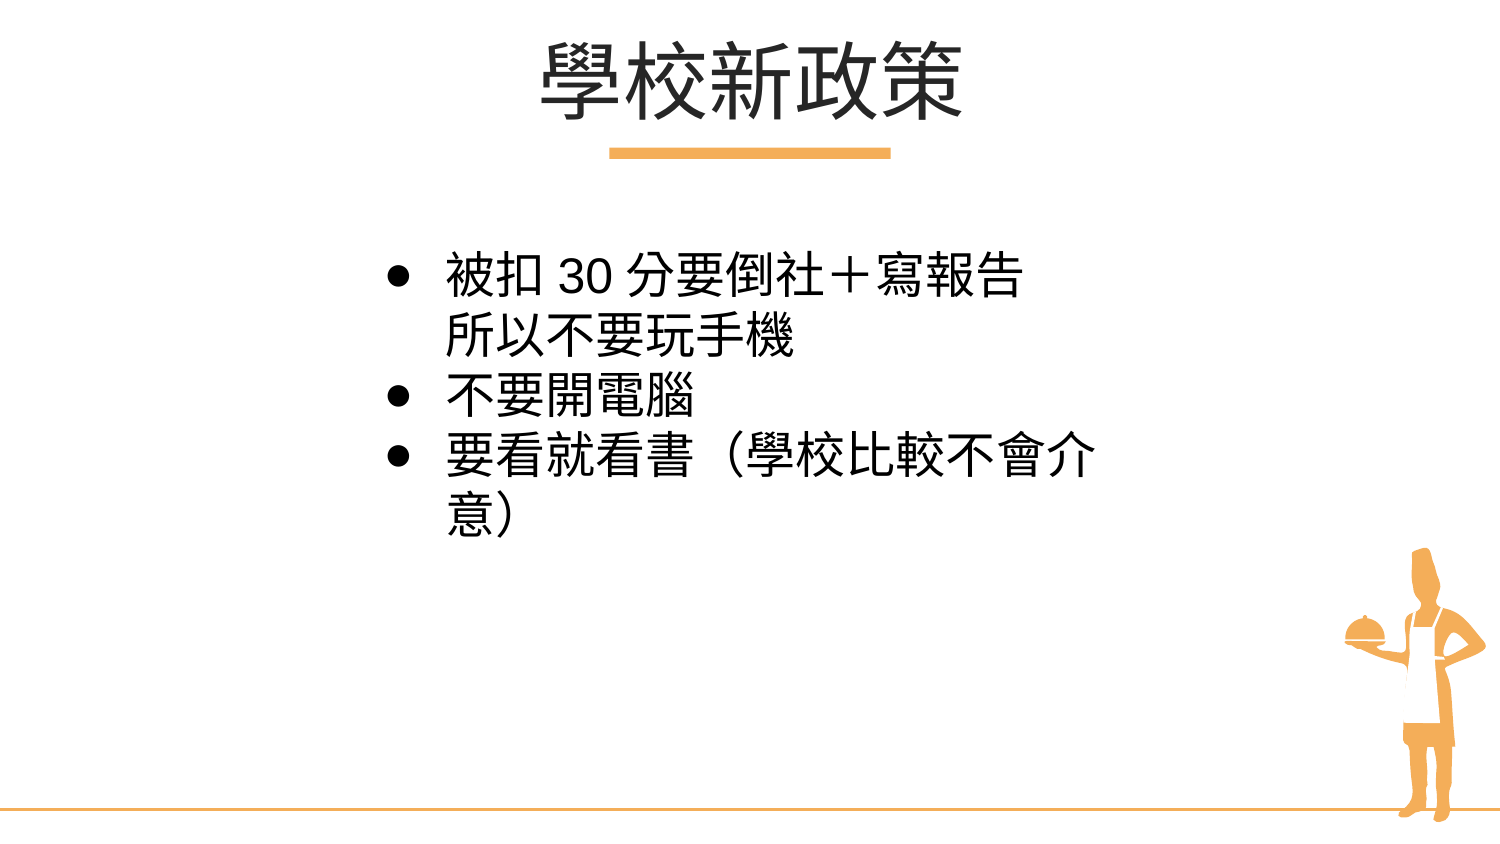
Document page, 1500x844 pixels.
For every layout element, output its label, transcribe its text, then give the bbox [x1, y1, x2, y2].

text_box 被扣30分要倒社＋寫報告 所以不要玩手機 不要開電腦 要看就看書（學校比較不會介意） [355, 228, 1145, 559]
list 學校新政策 [39, 41, 1464, 131]
